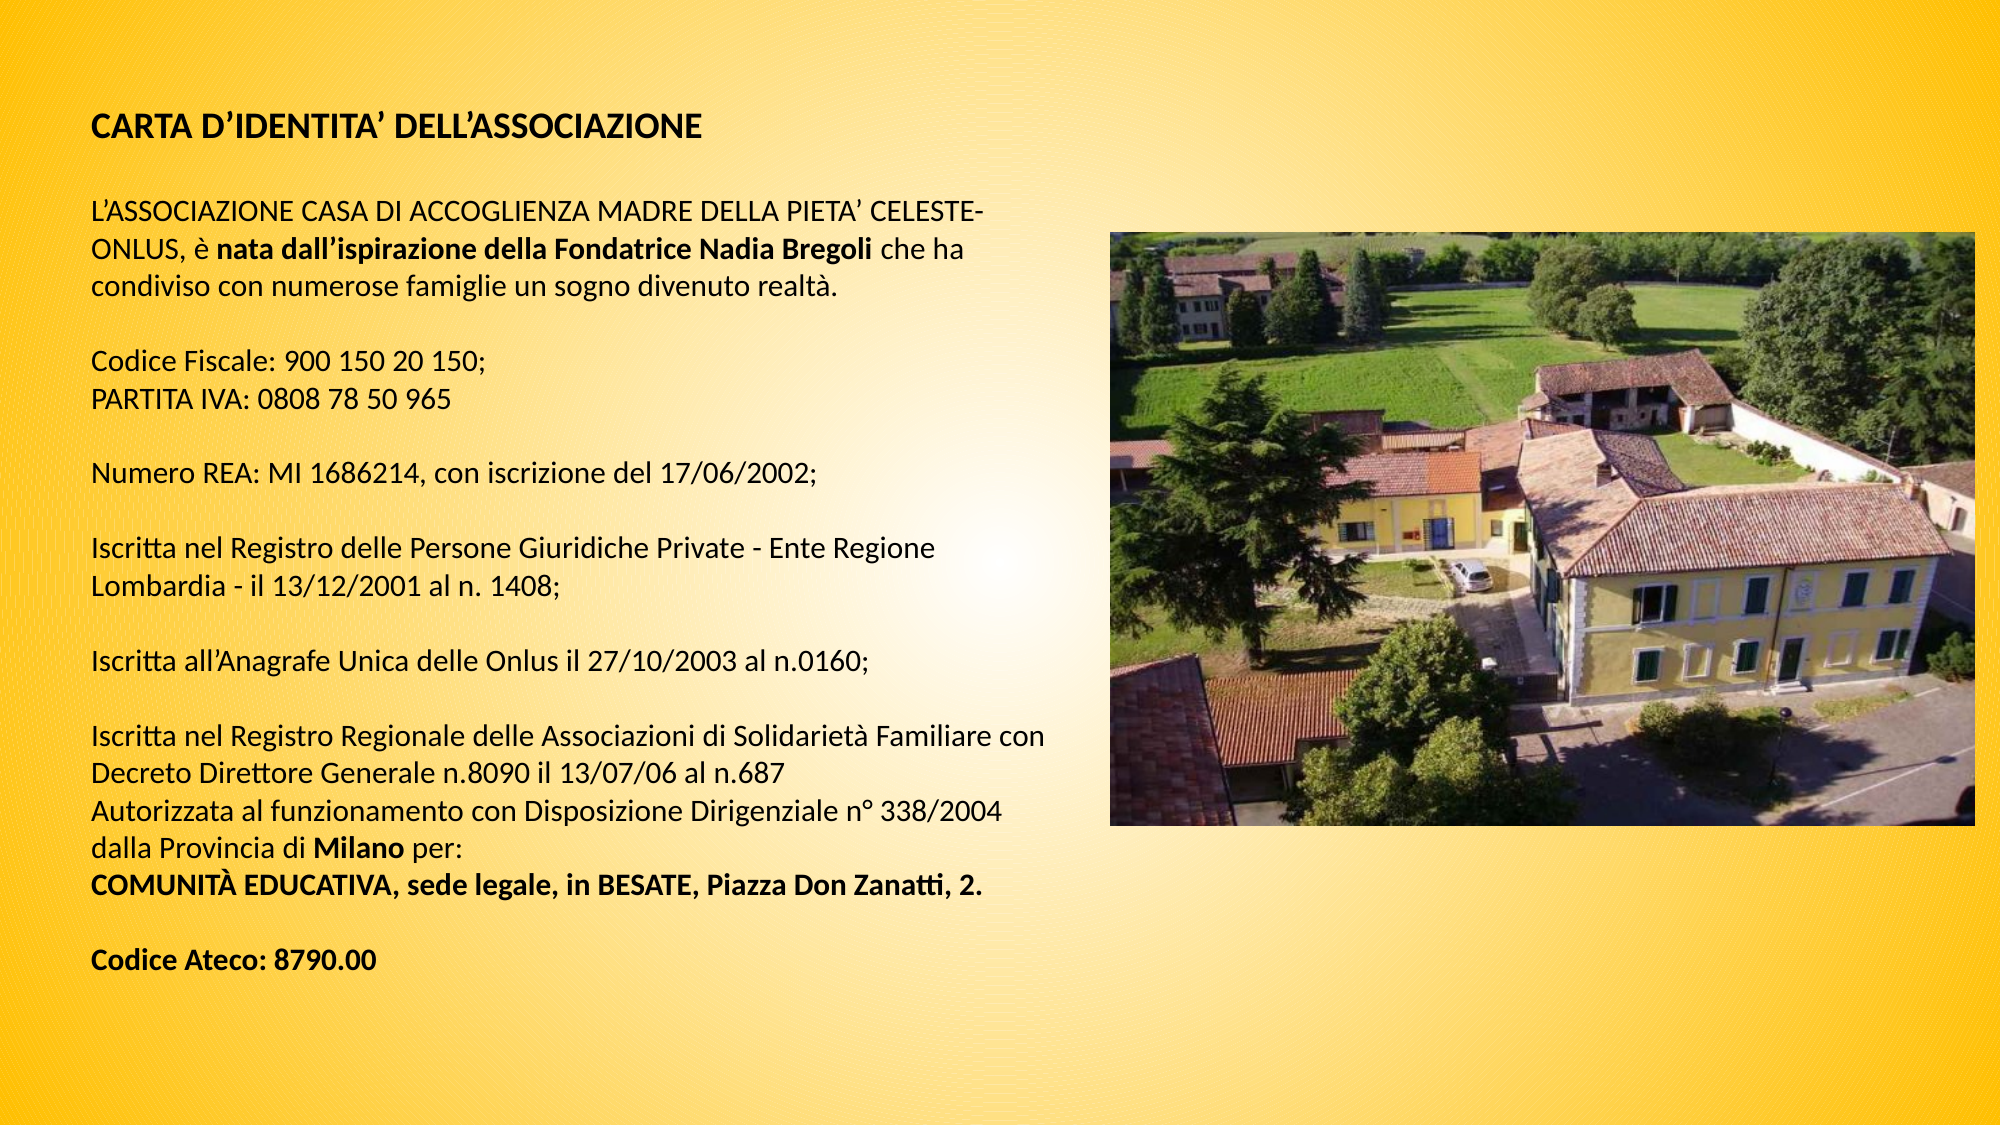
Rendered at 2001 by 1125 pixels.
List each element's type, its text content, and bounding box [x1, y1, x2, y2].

text_box CARTA D’IDENTITA’ DELL’ASSOCIAZIONE L’ASSOCIAZIONE CASA DI ACCOGLIENZA MADRE DELLA PIETA’ CELESTE-ONLUS, è nata dall’ispirazione della Fondatrice Nadia Bregoli che ha condiviso con numerose famiglie un sogno divenuto realtà. Codice Fiscale: 900 150 20 150; PARTITA IVA: 0808 78 50 965 Numero REA: MI 1686214, con iscrizione del 17/06/2002; Iscritta nel Registro delle Persone Giuridiche Private - Ente Regione Lombardia - il 13/12/2001 al n. 1408; Iscritta all’Anagrafe Unica delle Onlus il 27/10/2003 al n.0160; Iscritta nel Registro Regionale delle Associazioni di Solidarietà Familiare con Decreto Direttore Generale n.8090 il 13/07/06 al n.687 Autorizzata al funzionamento con Disposizione Dirigenziale n° 338/2004 dalla Provincia di Milano per: COMUNITÀ EDUCATIVA, sede legale, in BESATE, Piazza Don Zanatti, 2. Codice Ateco: 8790.00 [76, 93, 1084, 1030]
picture [1110, 232, 1975, 826]
